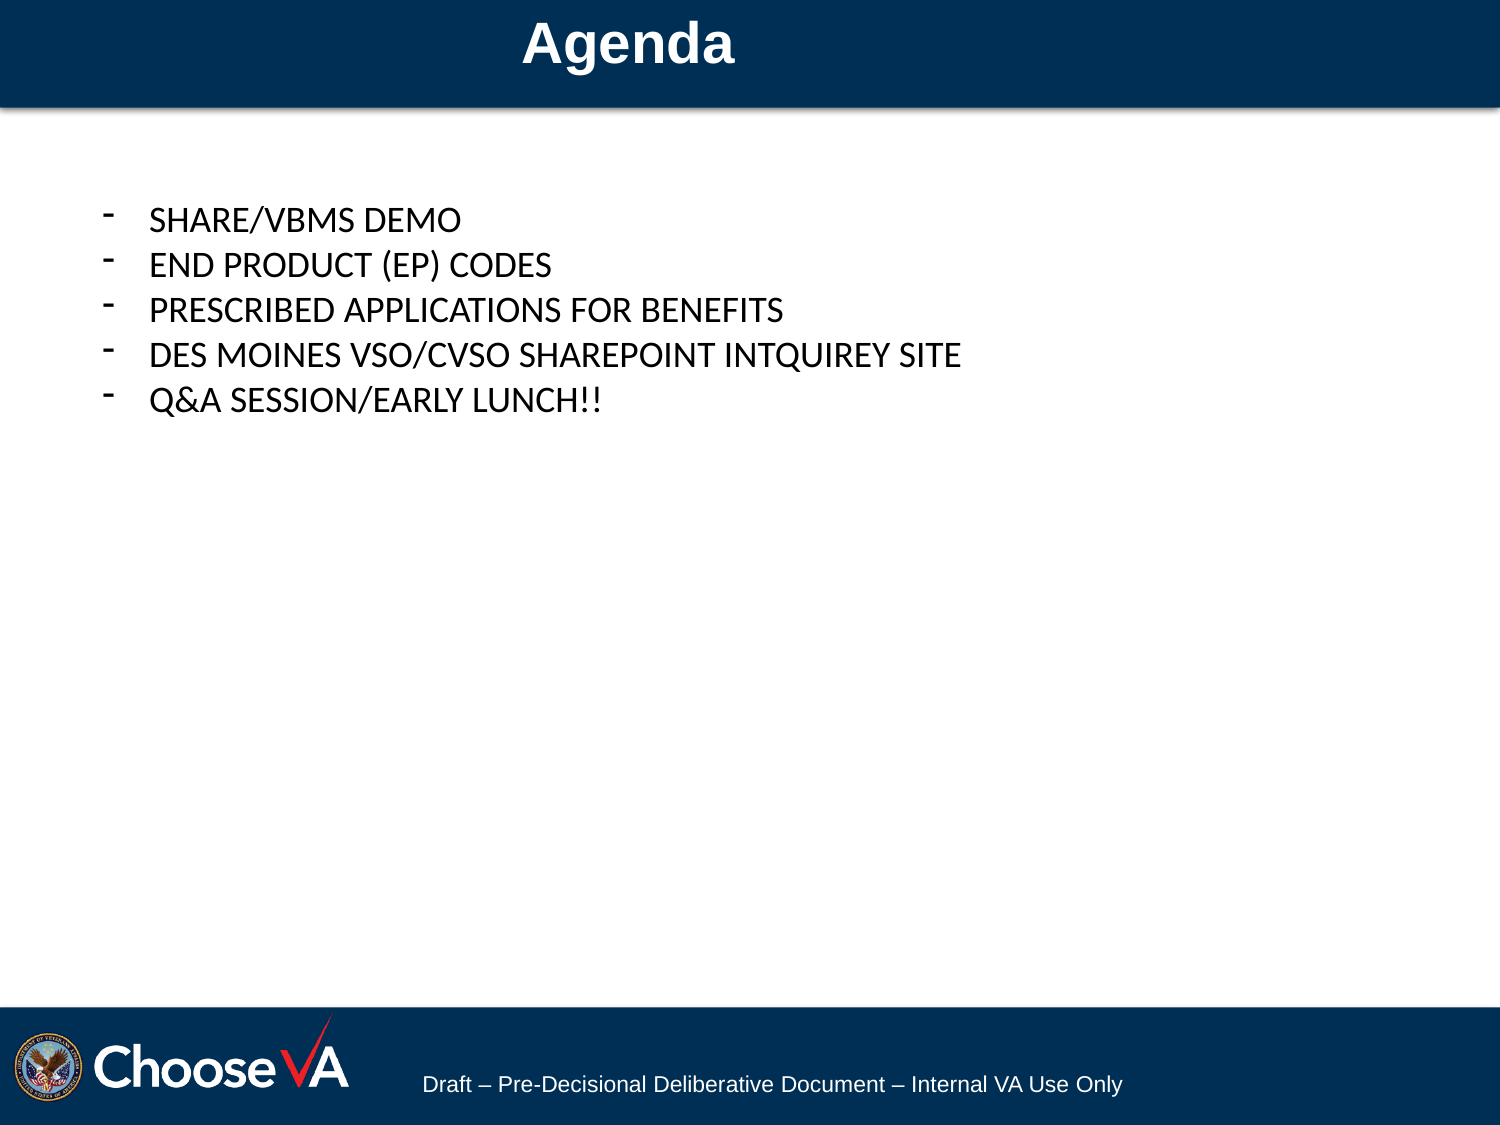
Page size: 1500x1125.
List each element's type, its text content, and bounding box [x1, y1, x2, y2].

title Agenda [0, 0, 1493, 135]
text_box SHARE/VBMS DEMO END PRODUCT (EP) CODES PRESCRIBED APPLICATIONS FOR BENEFITS DES MOINES VSO/CVSO SHAREPOINT INTQUIREY SITE Q&A SESSION/EARLY LUNCH!! [87, 187, 1413, 428]
picture [13, 1011, 349, 1102]
